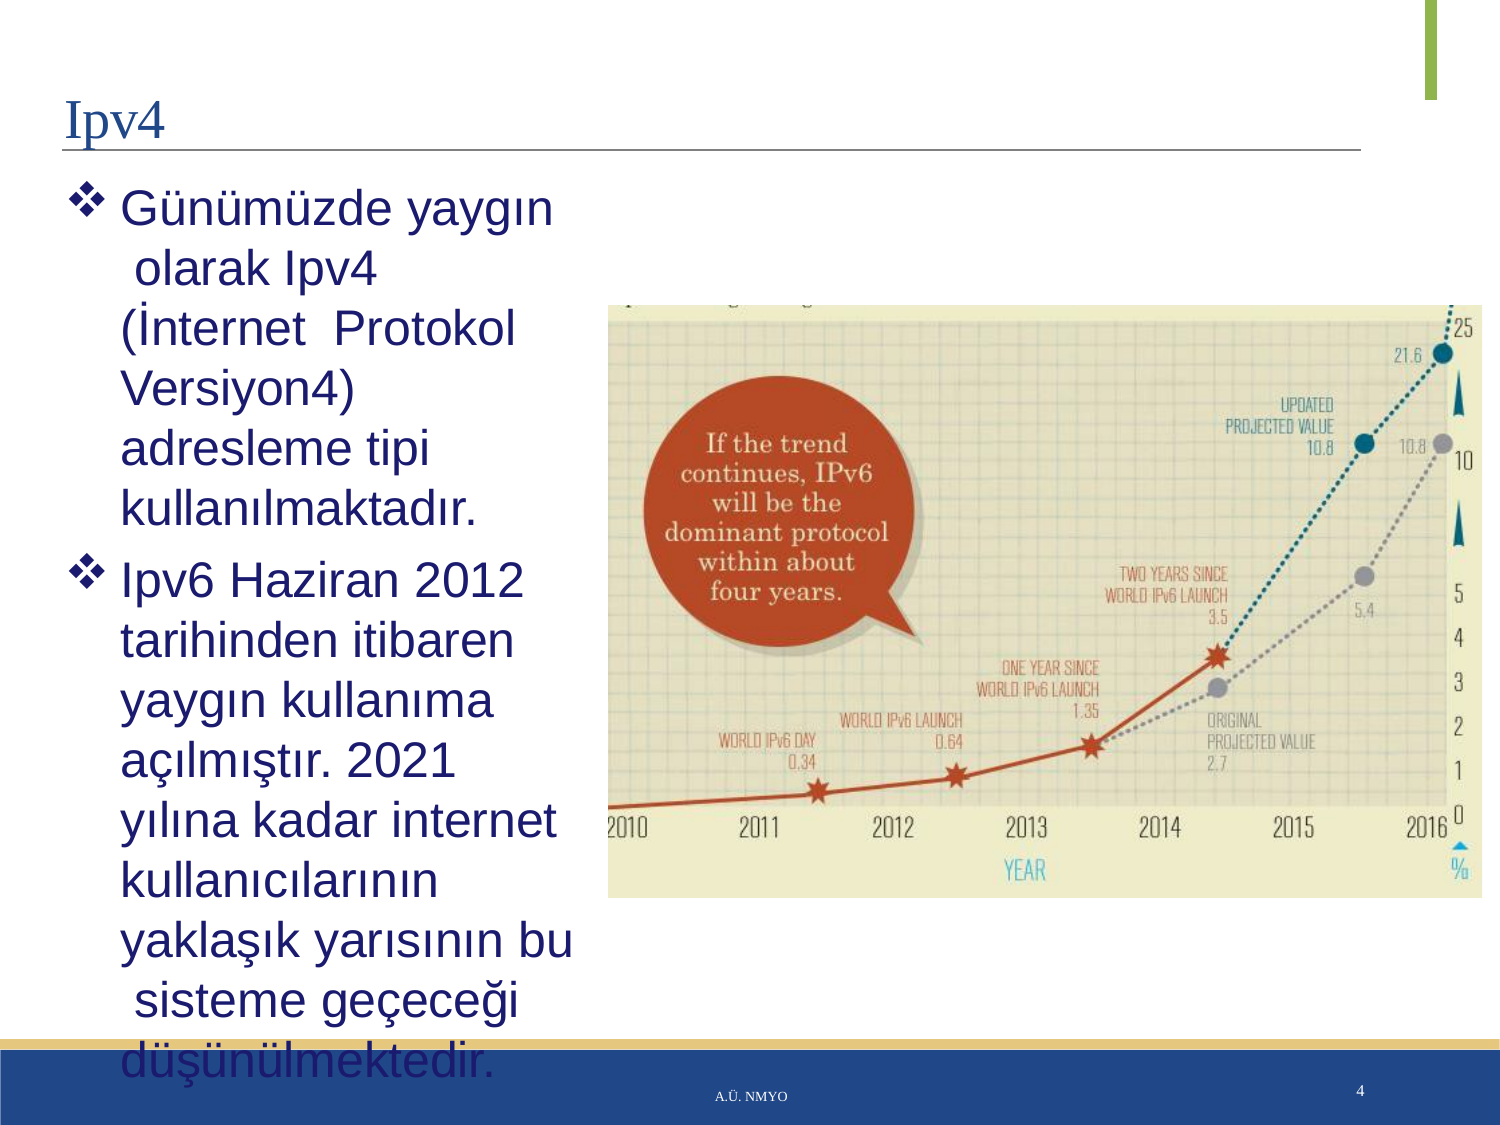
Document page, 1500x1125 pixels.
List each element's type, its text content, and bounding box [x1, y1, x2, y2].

title Ipv4 [62, 0, 1438, 150]
text_box [608, 305, 1483, 898]
text_box Günümüzde yaygın olarak Ipv4 (İnternet Protokol Versiyon4) adresleme tipi kullanılmaktadır. Ipv6 Haziran 2012 tarihinden itibaren yaygın kullanıma açılmıştır. 2021 yılına kadar internet kullanıcılarının yaklaşık yarısının bu sisteme geçeceği düşünülmektedir. [62, 173, 579, 1088]
slide_number 4 [1218, 1059, 1380, 1120]
footer A.Ü. NMYO [453, 763, 1047, 1125]
